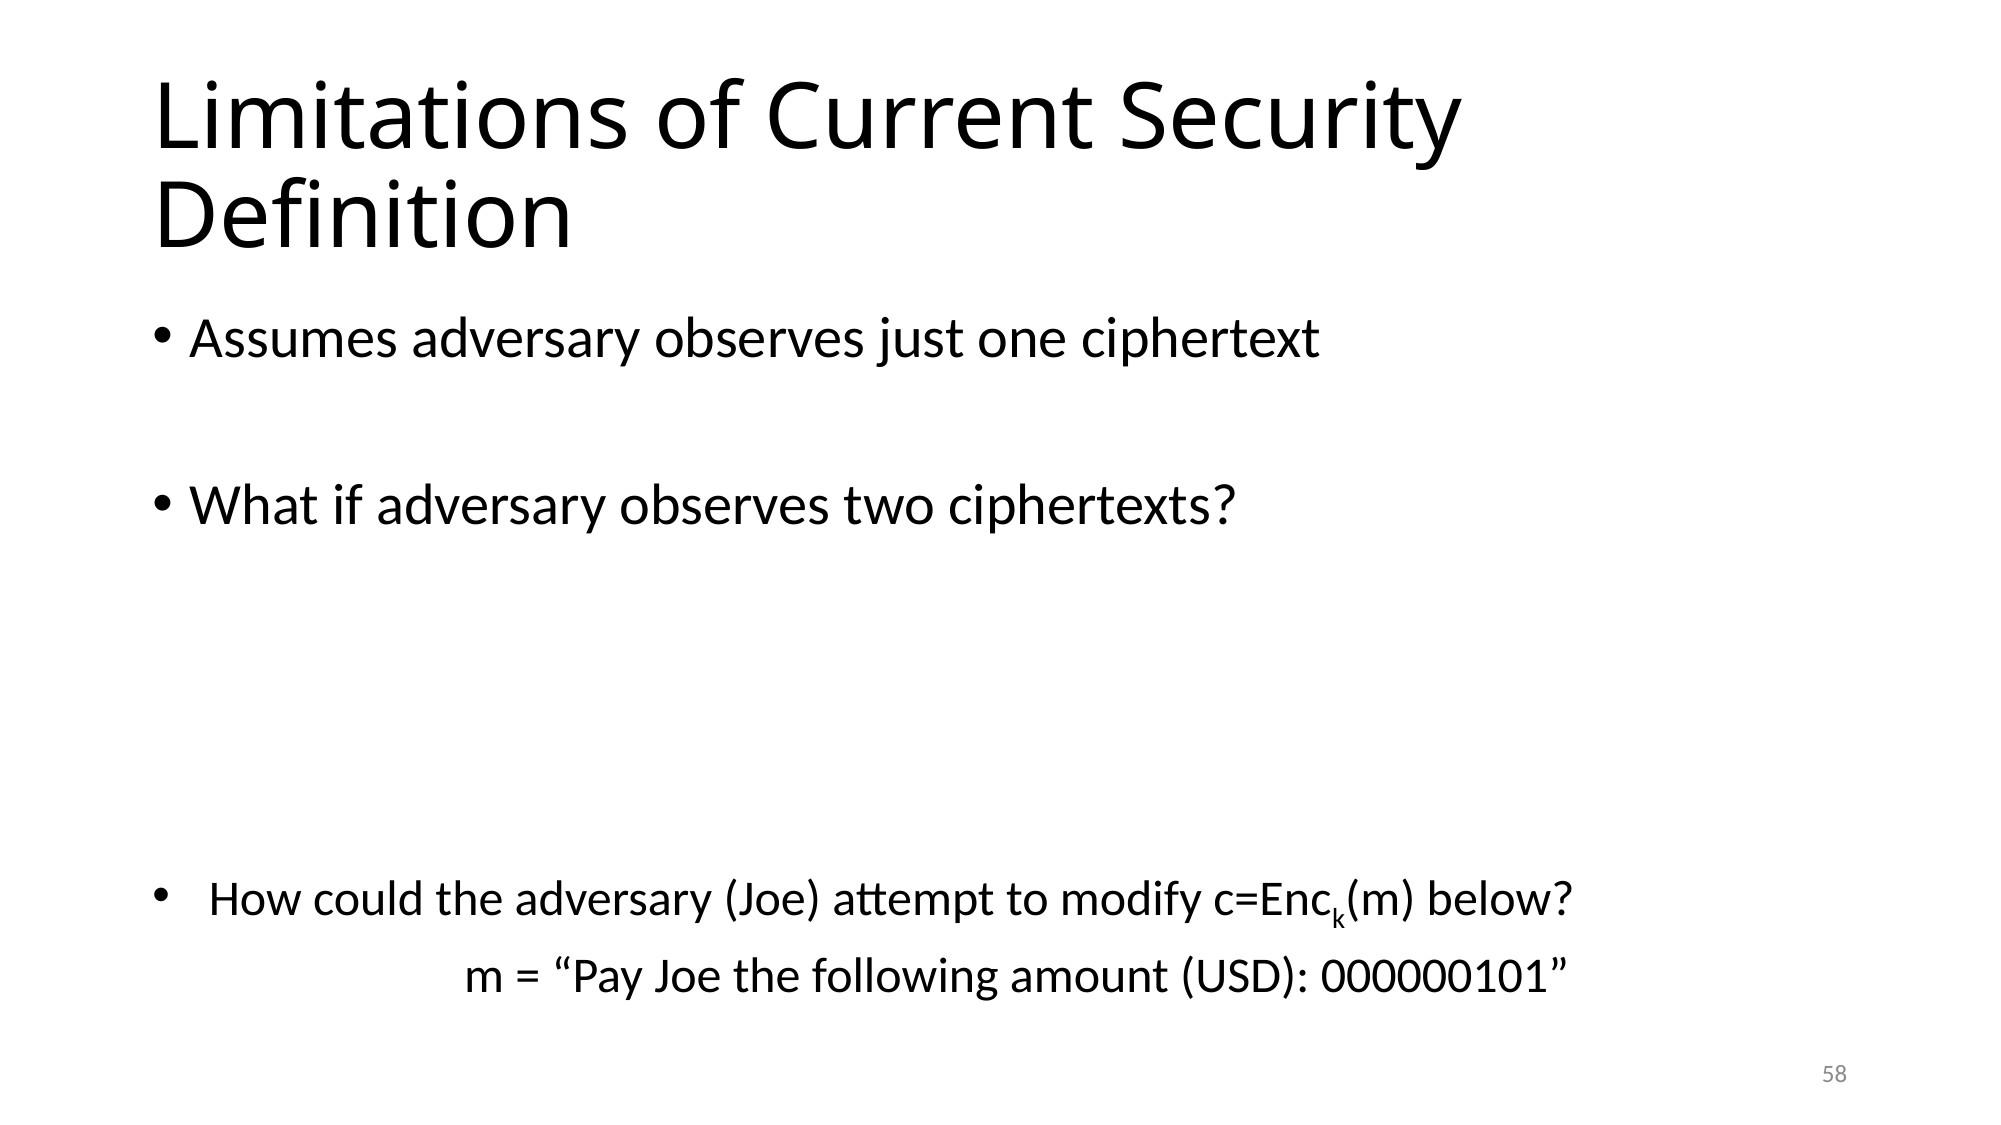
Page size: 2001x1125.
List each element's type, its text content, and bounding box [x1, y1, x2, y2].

title Limitations of Current Security Definition [137, 59, 1863, 278]
slide_number 58 [1412, 1042, 1863, 1103]
